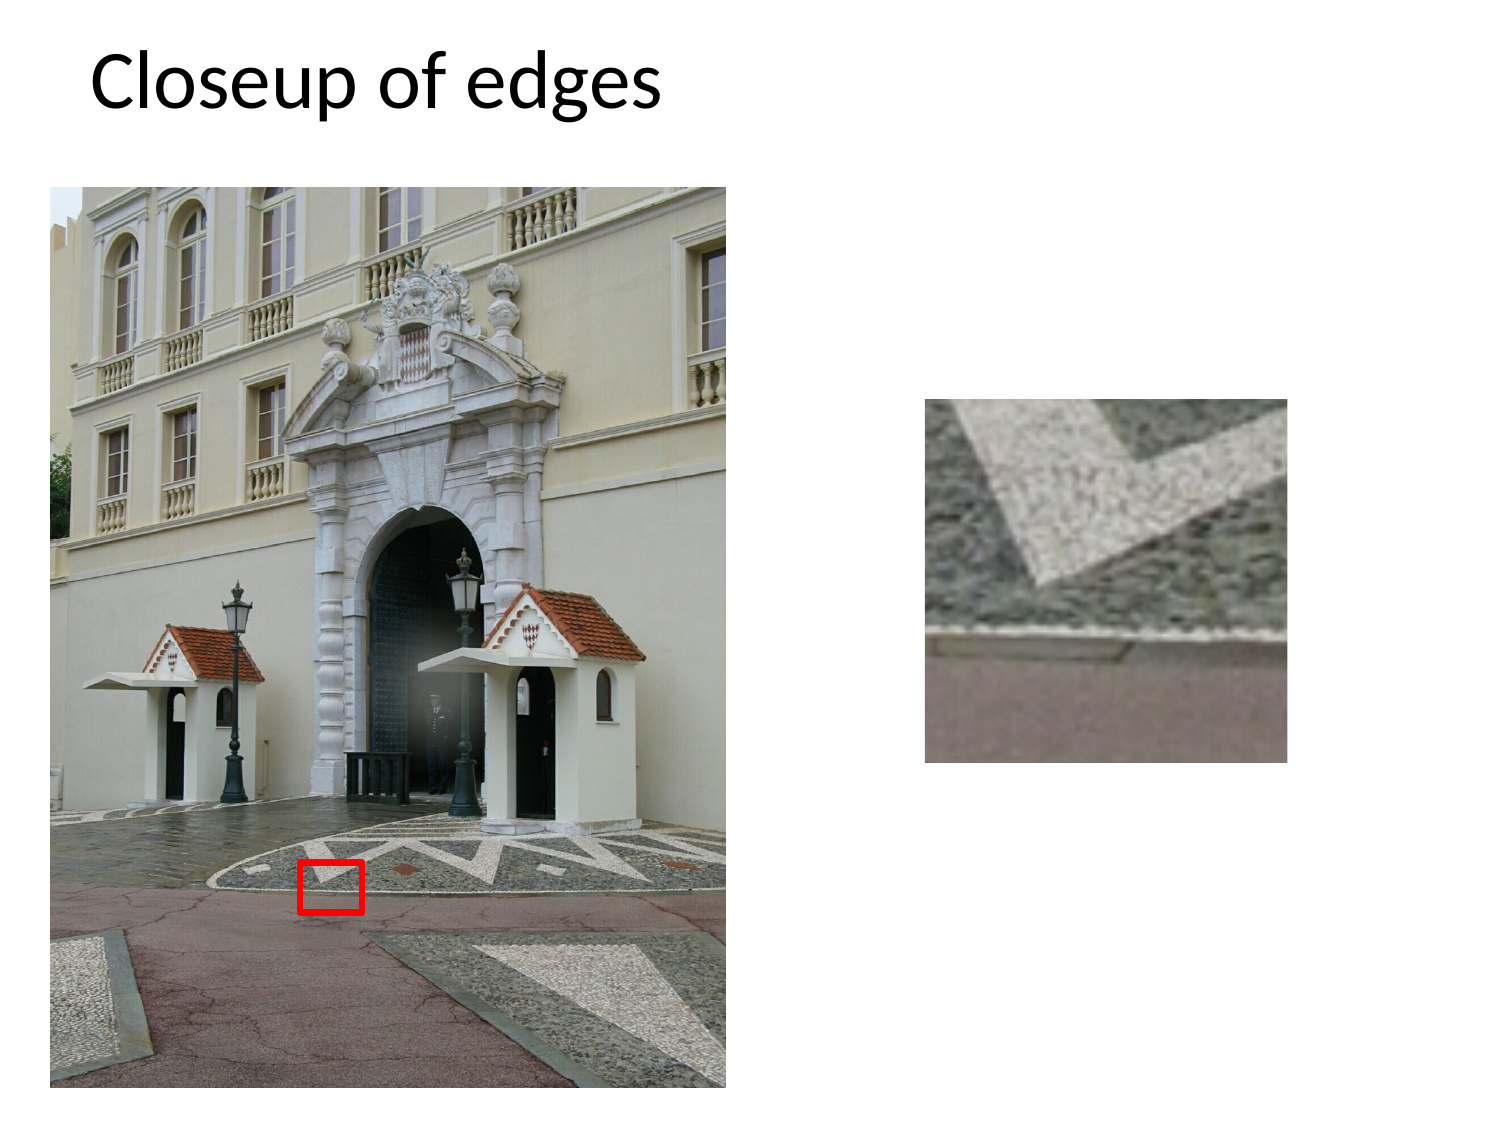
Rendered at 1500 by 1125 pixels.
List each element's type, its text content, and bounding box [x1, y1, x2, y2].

title Closeup of edges [74, 0, 1426, 151]
picture [49, 187, 726, 1088]
picture [924, 399, 1288, 763]
